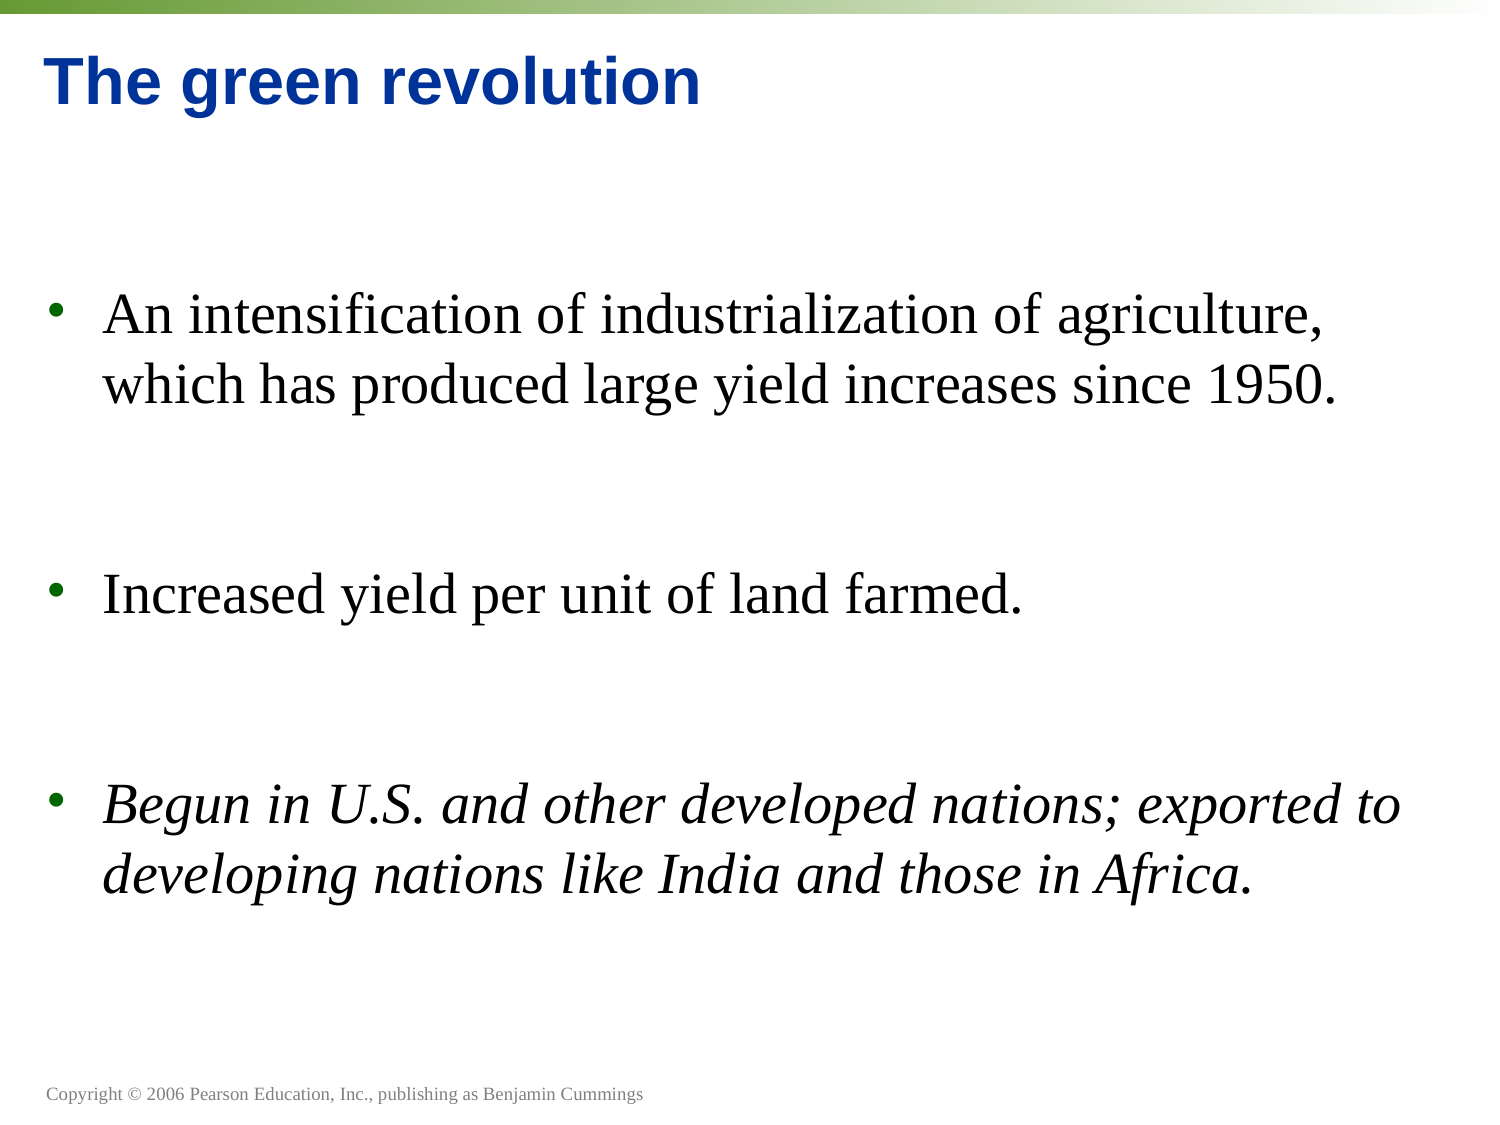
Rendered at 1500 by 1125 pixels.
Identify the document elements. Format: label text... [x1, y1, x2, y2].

list An intensification of industrialization of agriculture, which has produced large yield increases since 1950. Increased yield per unit of land farmed. Begun in U.S. and other developed nations; exported to developing nations like India and those in Africa. [31, 267, 1474, 913]
title The green revolution [43, 29, 1469, 118]
